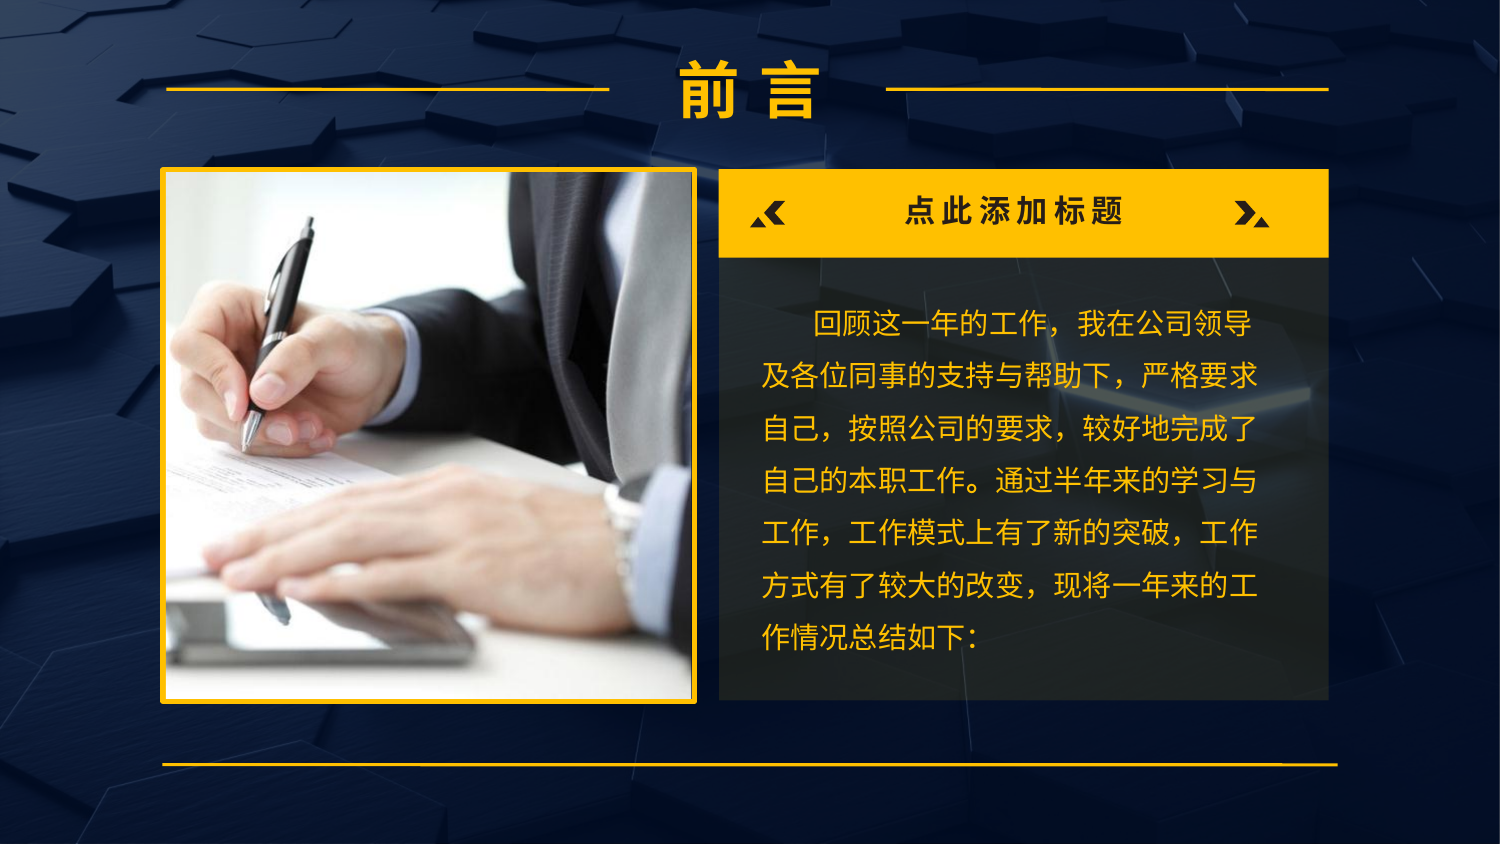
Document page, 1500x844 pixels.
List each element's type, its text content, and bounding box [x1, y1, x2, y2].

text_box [1234, 200, 1270, 228]
text_box 回顾这一年的工作，我在公司领导及各位同事的支持与帮助下，严格要求自己，按照公司的要求，较好地完成了自己的本职工作。通过半年来的学习与工作，工作模式上有了新的突破，工作方式有了较大的改变，现将一年来的工作情况总结如下： [746, 280, 1294, 663]
text_box [717, 260, 1331, 703]
text_box [164, 171, 694, 700]
text_box 前 言 [614, 43, 886, 134]
text_box 点此添加标题 [828, 183, 1199, 236]
text_box [161, 168, 697, 703]
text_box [749, 200, 786, 228]
text_box [717, 167, 1331, 260]
